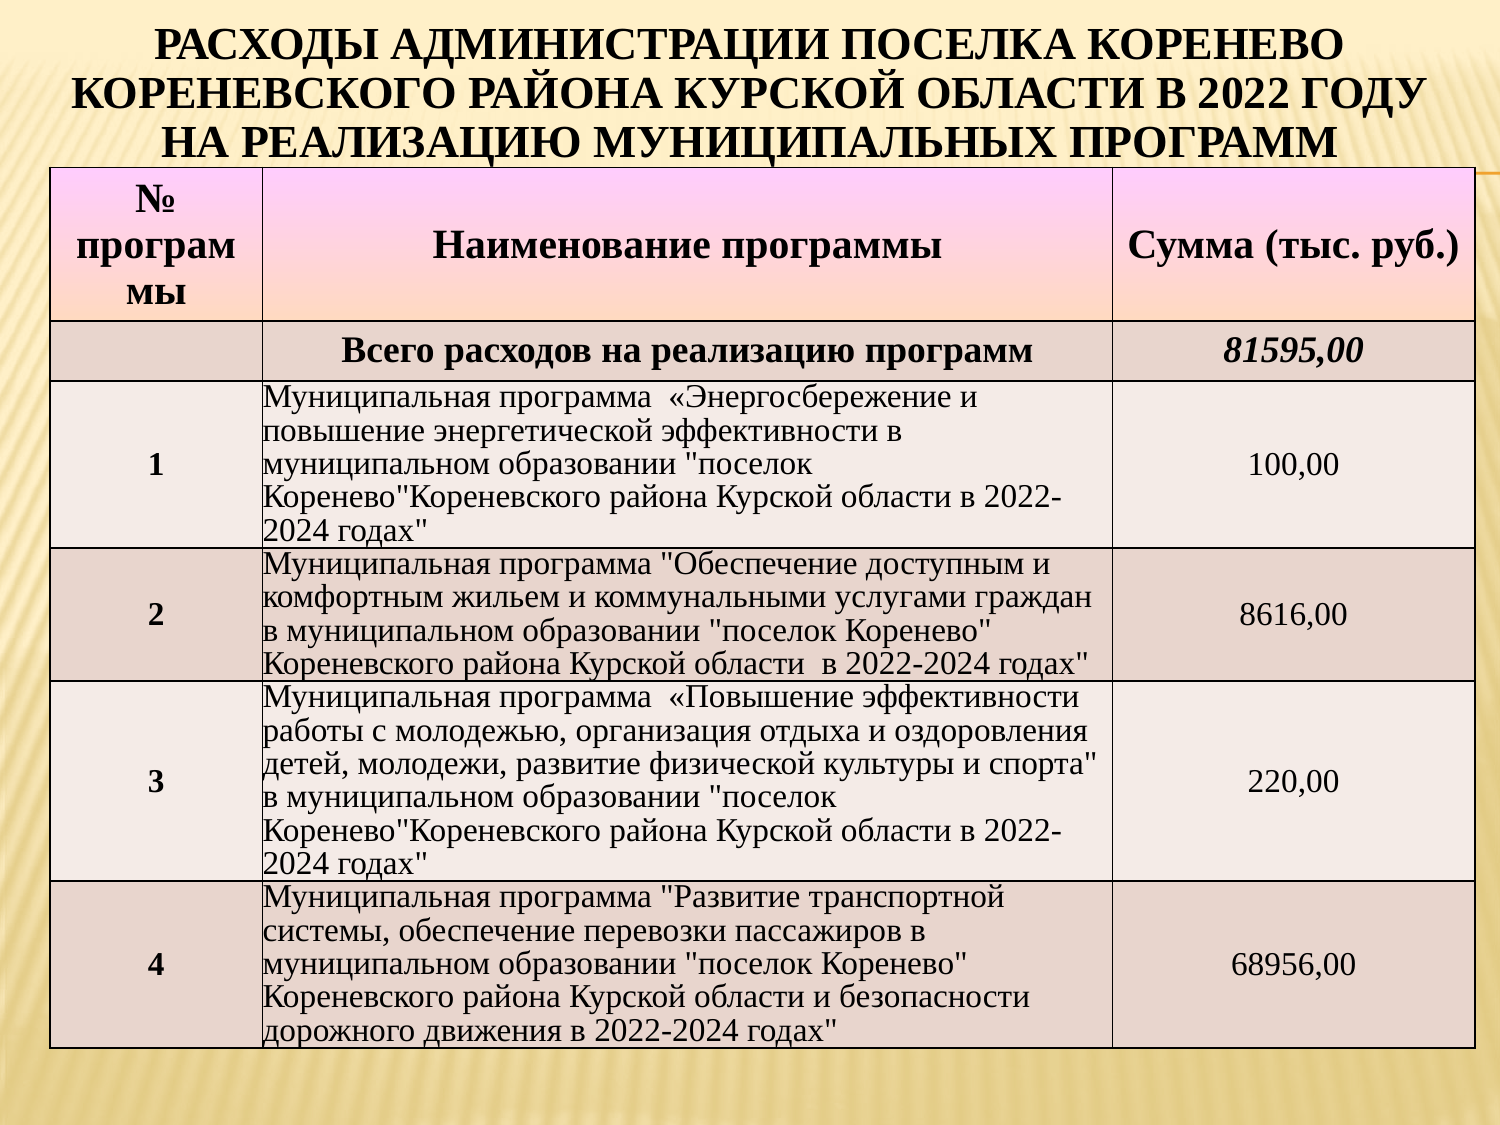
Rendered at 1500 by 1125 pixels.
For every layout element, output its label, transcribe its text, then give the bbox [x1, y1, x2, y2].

table_cell Муниципальная программа «Энергосбережение и повышение энергетической эффективности в муниципальном образовании "поселок Коренево"Кореневского района Курской области в 2022-2024 годах" [263, 382, 1112, 547]
table_cell 100,00 [1113, 382, 1474, 547]
table_header № программы [51, 168, 262, 320]
table_header Наименование программы [263, 168, 1112, 320]
table_cell 4 [51, 882, 262, 1047]
table_header Сумма (тыс. руб.) [1113, 168, 1474, 320]
table_cell 1 [51, 382, 262, 547]
table_cell Муниципальная программа "Обеспечение доступным и комфортным жильем и коммунальными услугами граждан в муниципальном образовании "поселок Коренево" Кореневского района Курской области в 2022-2024 годах" [263, 549, 1112, 680]
table_cell 2 [51, 549, 262, 680]
table_cell 81595,00 [1113, 322, 1474, 380]
table_cell [51, 322, 262, 380]
table_cell 8616,00 [1113, 549, 1474, 680]
table_cell Всего расходов на реализацию программ [263, 322, 1112, 380]
table_cell Муниципальная программа «Повышение эффективности работы с молодежью, организация отдыха и оздоровления детей, молодежи, развитие физической культуры и спорта" в муниципальном образовании "поселок Коренево"Кореневского района Курской области в 2022-2024 годах" [263, 682, 1112, 880]
table_cell Муниципальная программа "Развитие транспортной системы, обеспечение перевозки пассажиров в муниципальном образовании "поселок Коренево" Кореневского района Курской области и безопасности дорожного движения в 2022-2024 годах" [263, 882, 1112, 1047]
table_cell 68956,00 [1113, 882, 1474, 1047]
title Расходы администрации поселка коренево кореневского района курской области в 2022 году на реализацию муниципальных программ [37, 37, 1463, 150]
table_cell 220,00 [1113, 682, 1474, 880]
table_cell 3 [51, 682, 262, 880]
